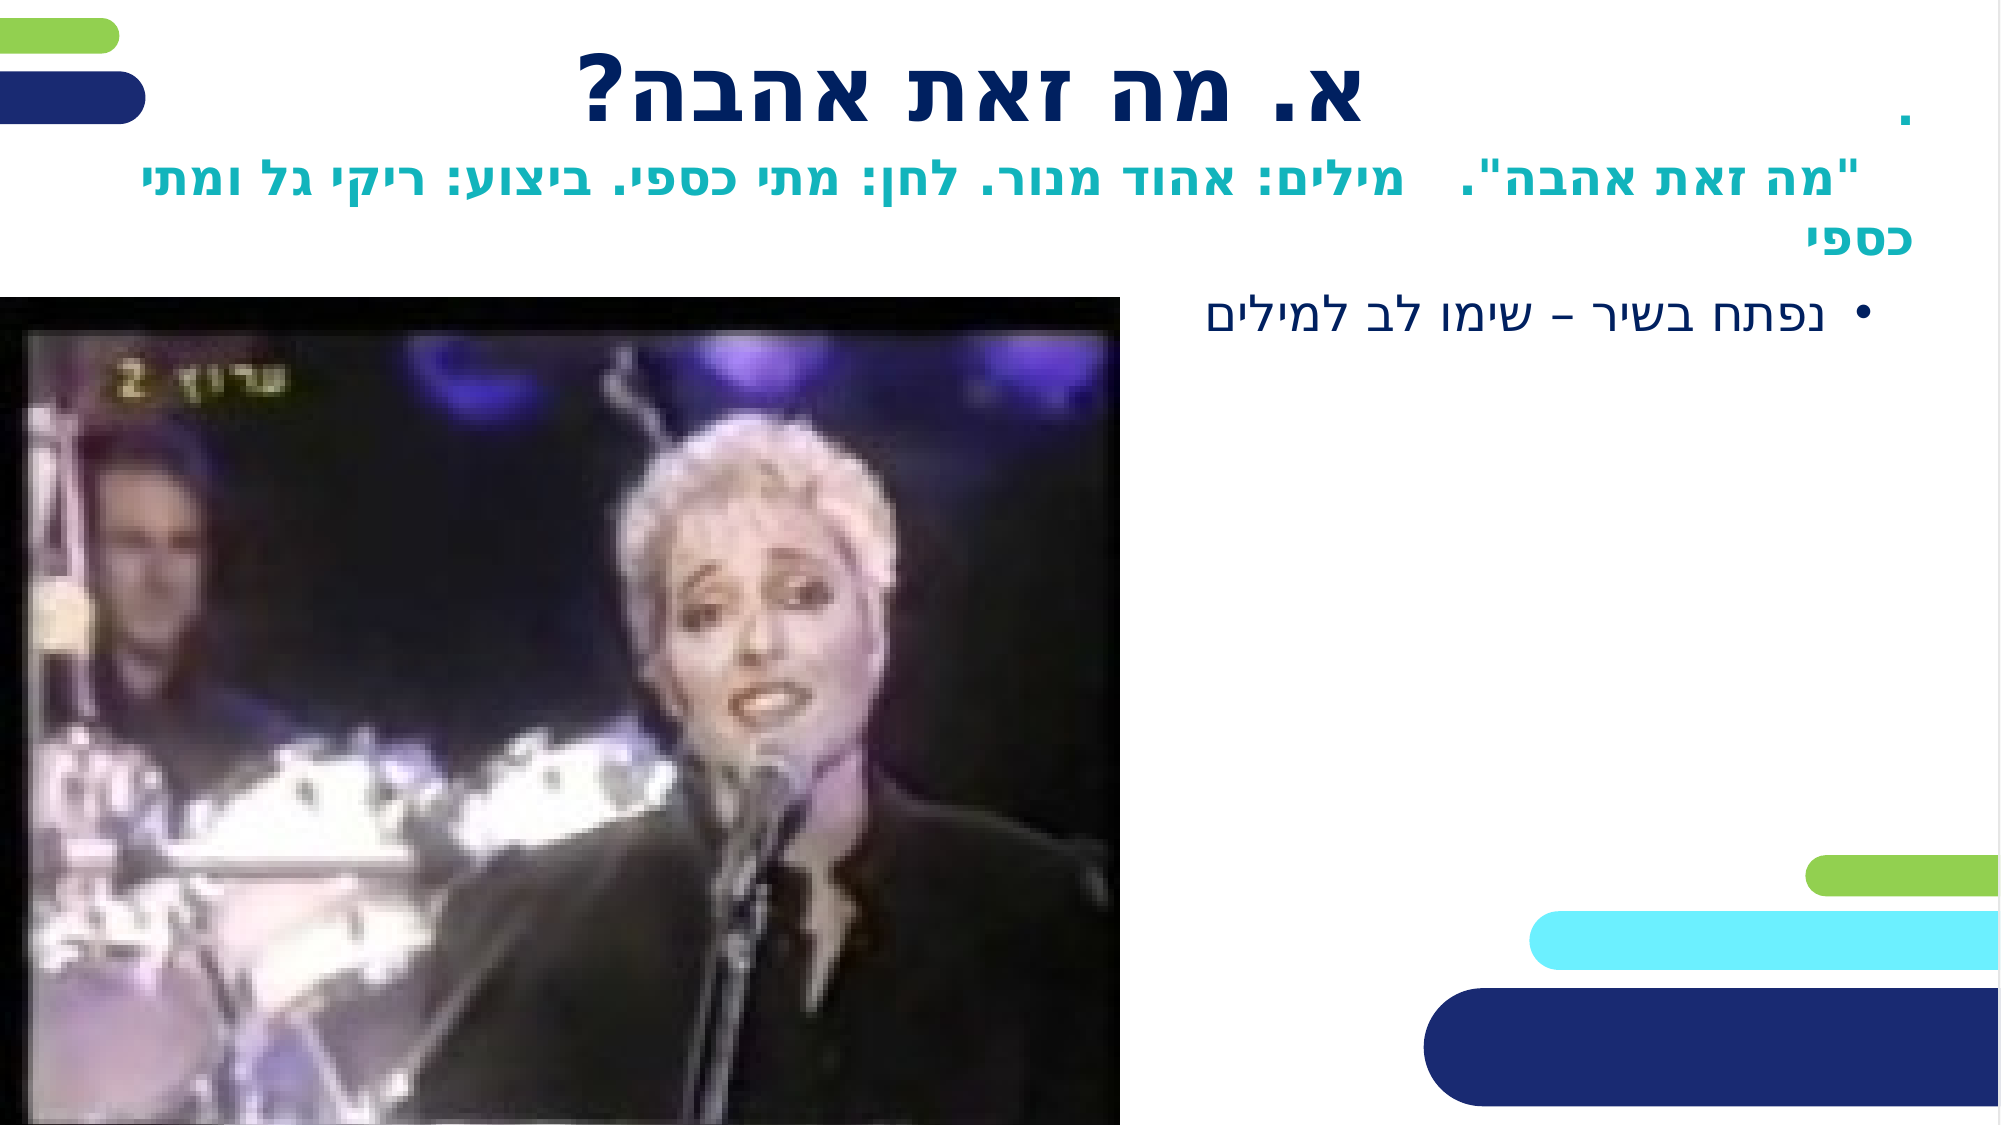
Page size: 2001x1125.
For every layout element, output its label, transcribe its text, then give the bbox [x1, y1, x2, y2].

list . "מה זאת אהבה". מילים: אהוד מנור. לחן: מתי כספי. ביצוע: ריקי גל ומתי כספי [84, 168, 1916, 243]
list נפתח בשיר – שימו לב למילים [56, 273, 1888, 852]
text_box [0, 296, 1121, 1125]
title א. מה זאת אהבה? [168, 25, 1776, 144]
